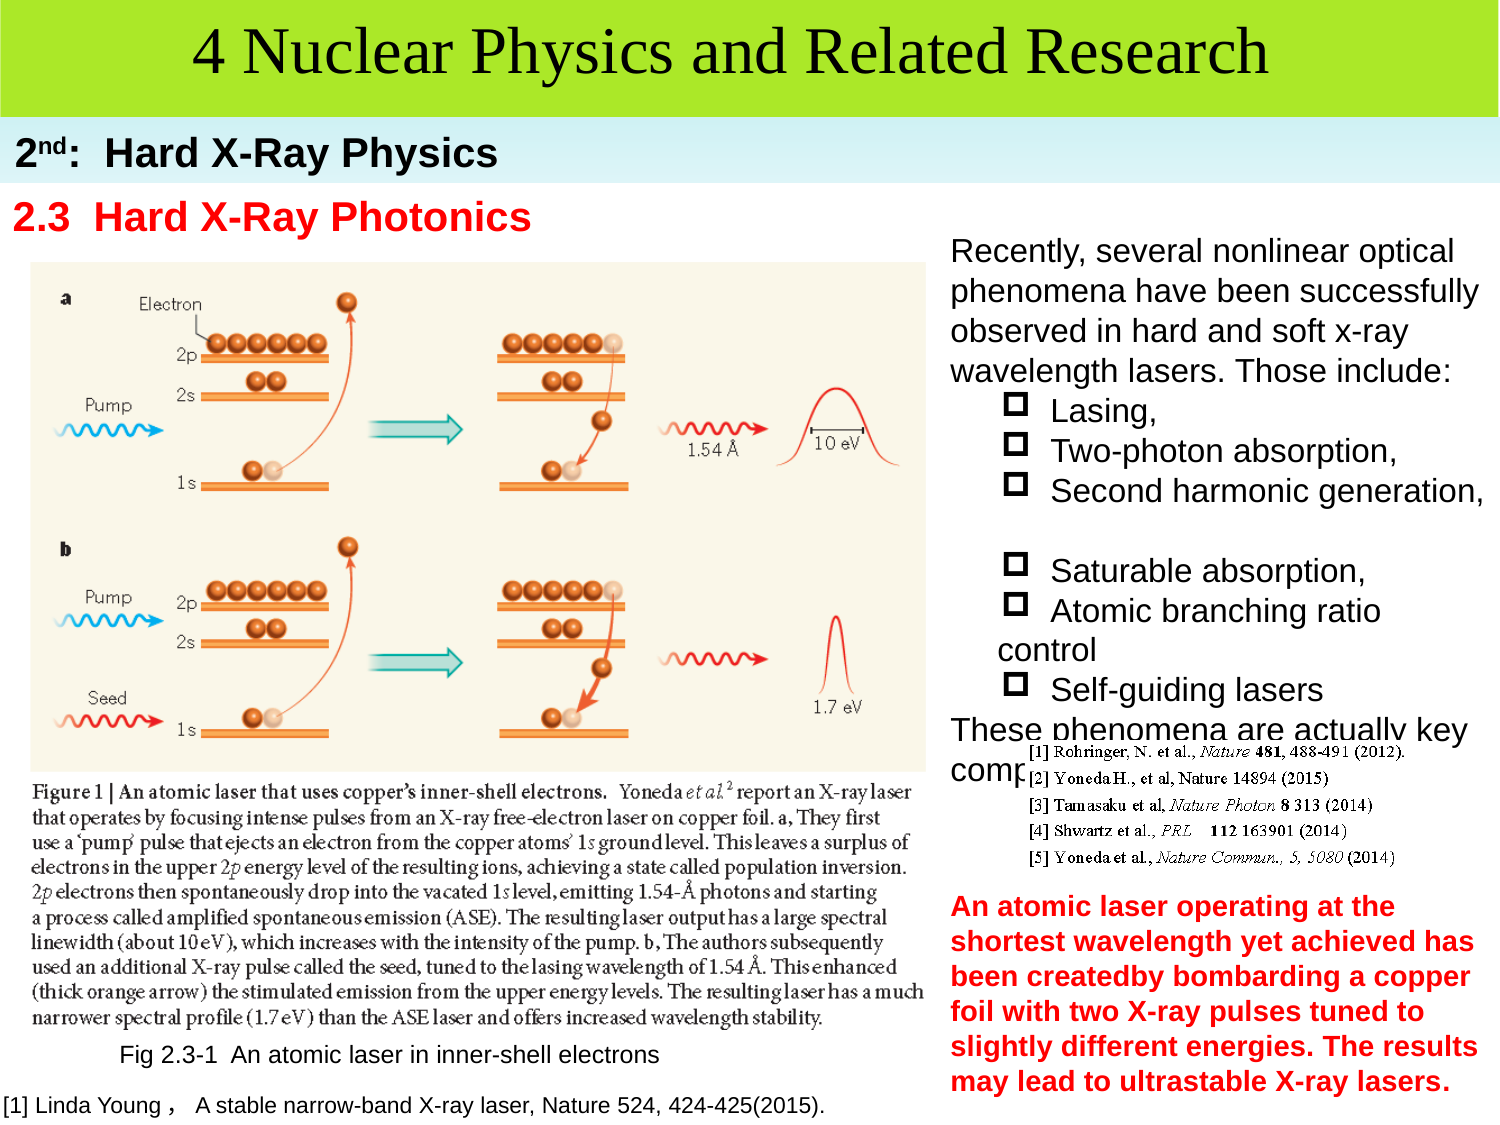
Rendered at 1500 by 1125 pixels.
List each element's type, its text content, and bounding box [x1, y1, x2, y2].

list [26, 261, 936, 1030]
text_box Recently, several nonlinear optical phenomena have been successfully observed in hard and soft x-ray wavelength lasers. Those include: Lasing, Two-photon absorption, Second harmonic generation, Saturable absorption, Atomic branching ratio control Self-guiding lasers These phenomena are actually key component for photonics [935, 222, 1500, 796]
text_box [0, 0, 1499, 119]
text_box 2nd: Hard X-Ray Physics [0, 117, 1500, 183]
picture [1024, 740, 1409, 868]
text_box An atomic laser operating at the shortest wavelength yet achieved has been createdby bombarding a copper foil with two X-ray pulses tuned to slightly different energies. The results may lead to ultrastable X-ray lasers. [935, 880, 1500, 1105]
text_box [1] Linda Young，A stable narrow-band X-ray laser, Nature 524, 424-425(2015). [0, 1083, 997, 1125]
title 2.3 Hard X-Ray Photonics [0, 183, 1348, 255]
text_box Fig 2.3-1 An atomic laser in inner-shell electrons [104, 1031, 692, 1076]
